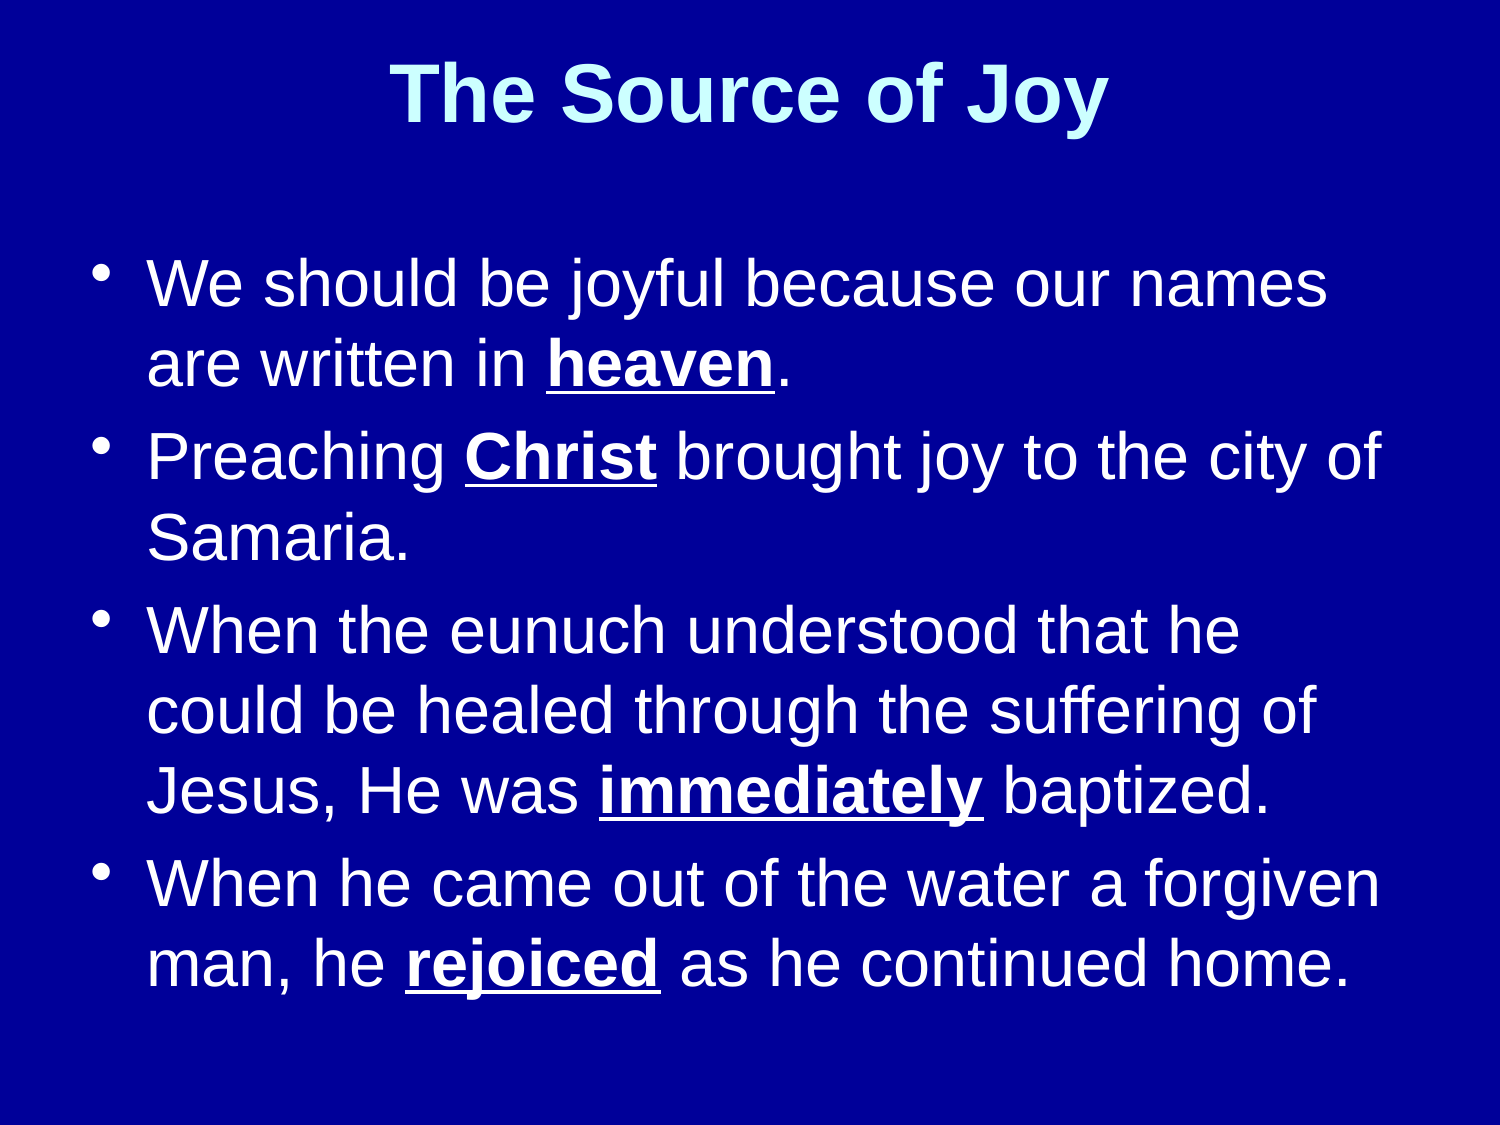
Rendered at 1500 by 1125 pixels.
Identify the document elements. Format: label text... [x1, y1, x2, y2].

list We should be joyful because our names are written in heaven. Preaching Christ brought joy to the city of Samaria. When the eunuch understood that he could be healed through the suffering of Jesus, He was immediately baptized. When he came out of the water a forgiven man, he rejoiced as he continued home. [74, 232, 1426, 1006]
title The Source of Joy [74, 44, 1426, 232]
